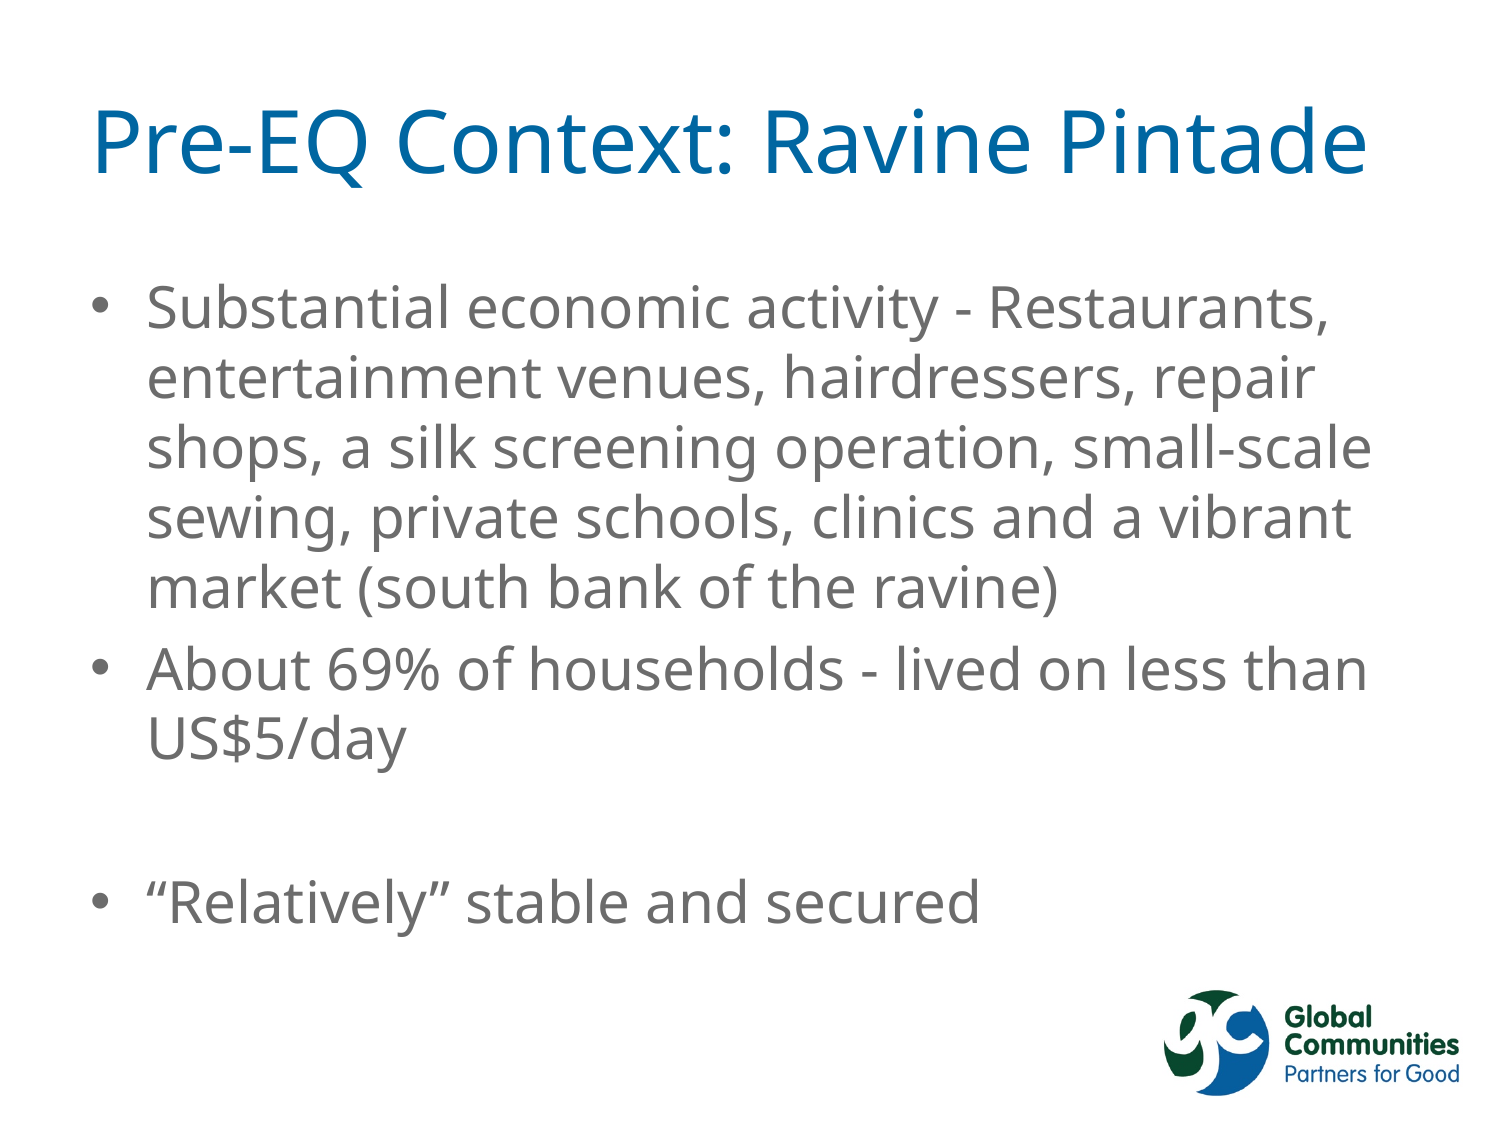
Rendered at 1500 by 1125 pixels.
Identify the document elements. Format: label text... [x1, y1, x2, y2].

title Pre-EQ Context: Ravine Pintade [74, 44, 1426, 233]
picture [1162, 987, 1463, 1098]
list Substantial economic activity - Restaurants, entertainment venues, hairdressers, repair shops, a silk screening operation, small-scale sewing, private schools, clinics and a vibrant market (south bank of the ravine) About 69% of households - lived on less than US$5/day “Relatively” stable and secured [74, 262, 1438, 1006]
